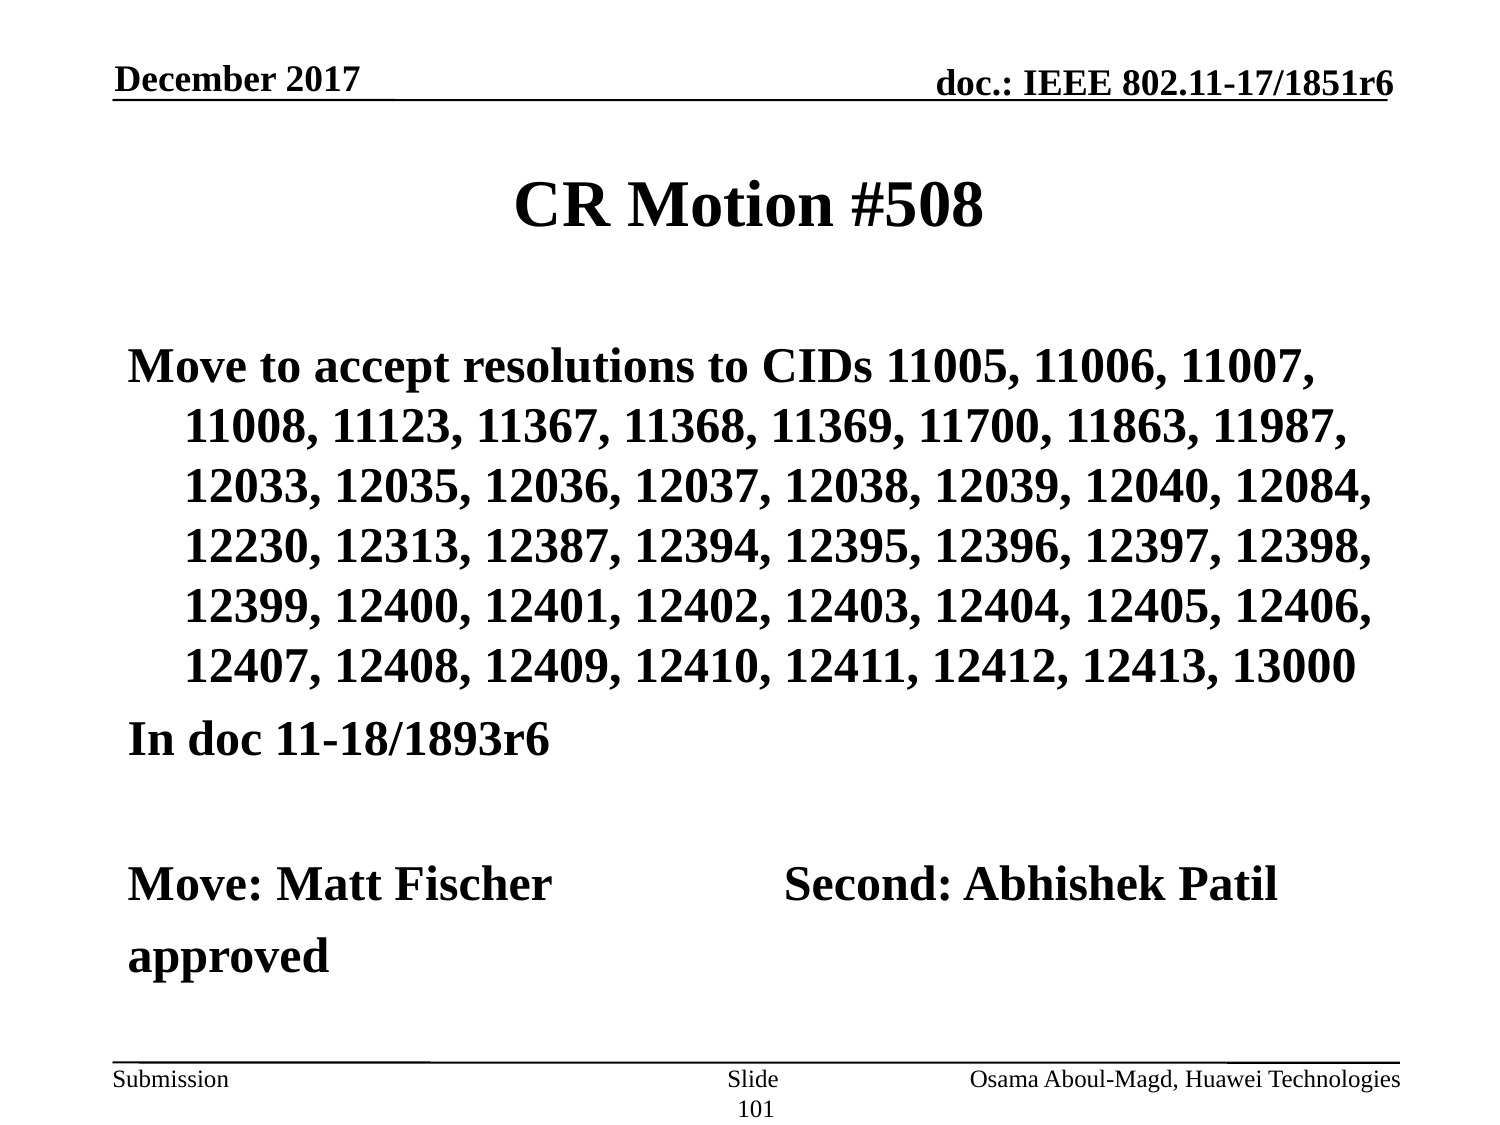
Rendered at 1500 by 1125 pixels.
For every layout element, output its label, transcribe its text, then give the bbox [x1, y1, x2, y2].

list Move to accept resolutions to CIDs 11005, 11006, 11007, 11008, 11123, 11367, 11368, 11369, 11700, 11863, 11987, 12033, 12035, 12036, 12037, 12038, 12039, 12040, 12084, 12230, 12313, 12387, 12394, 12395, 12396, 12397, 12398, 12399, 12400, 12401, 12402, 12403, 12404, 12405, 12406, 12407, 12408, 12409, 12410, 12411, 12412, 12413, 13000 In doc 11-18/1893r6 Move: Matt Fischer Second: Abhishek Patil approved [112, 324, 1388, 1000]
footer Osama Aboul-Magd, Huawei Technologies [878, 1061, 1402, 1093]
title CR Motion #508 [112, 112, 1388, 288]
slide_number Slide 101 [712, 1061, 800, 1123]
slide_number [114, 54, 423, 100]
